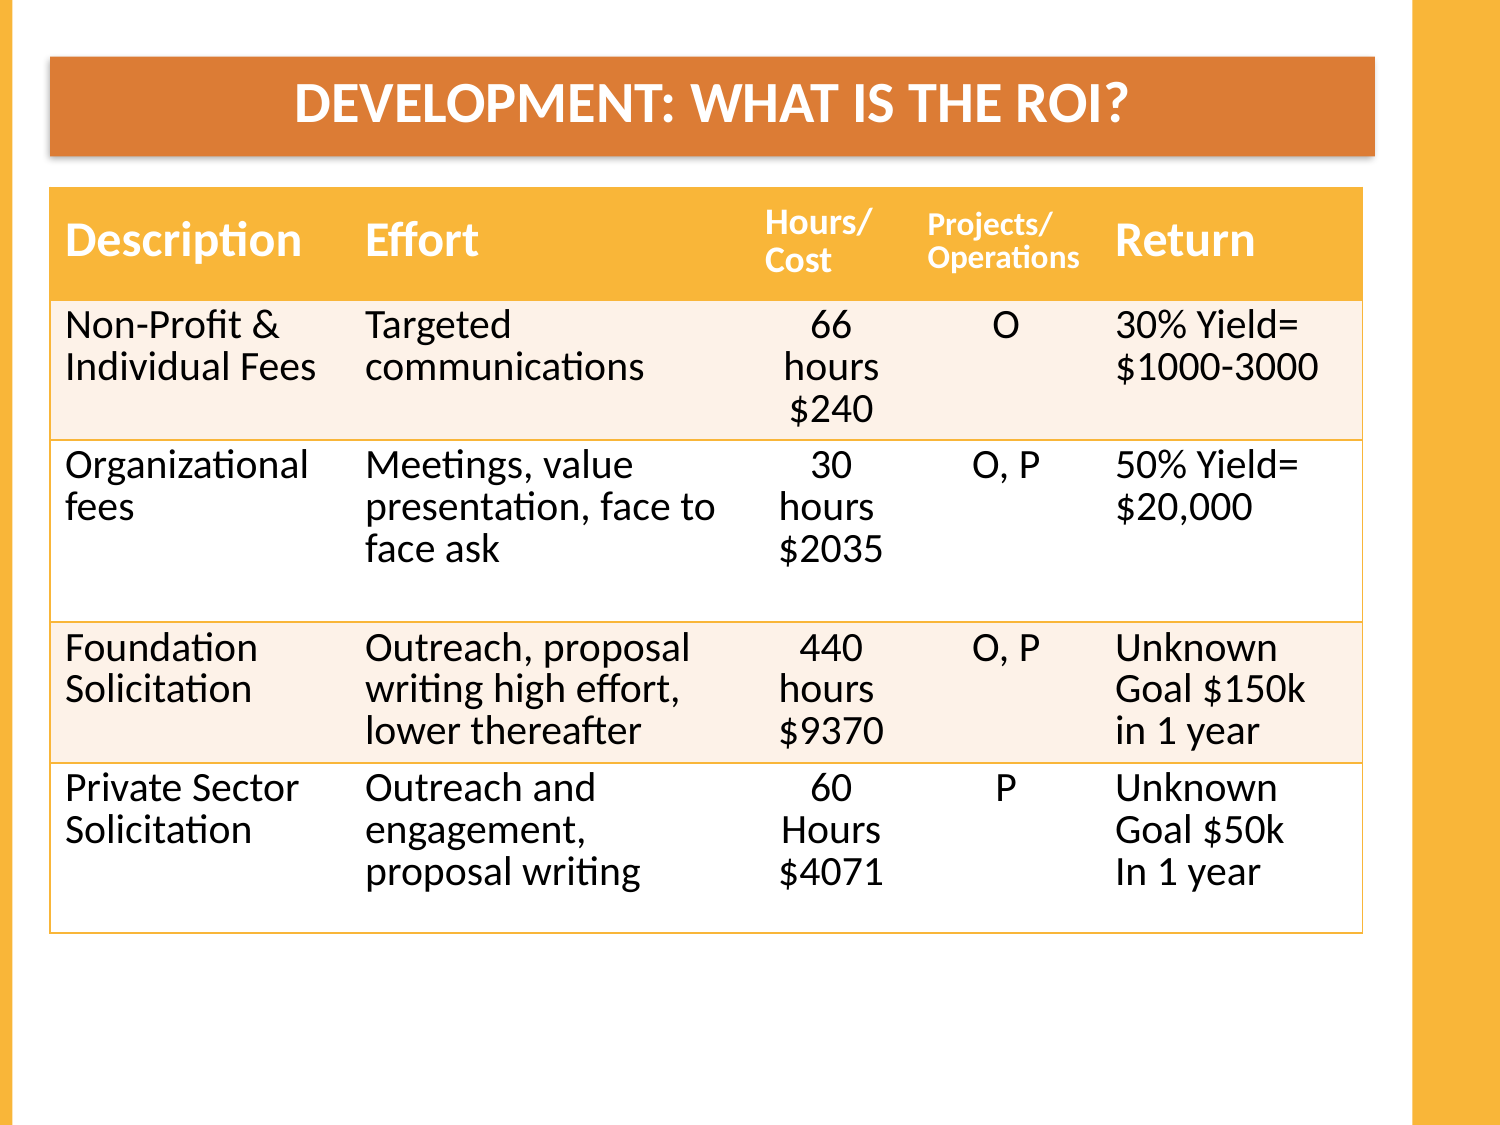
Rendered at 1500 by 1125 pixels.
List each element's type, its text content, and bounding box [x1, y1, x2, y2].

table_cell Non-Profit & Individual Fees [51, 301, 350, 439]
table_cell Outreach and engagement, proposal writing [350, 764, 750, 932]
table_cell Outreach, proposal writing high effort, lower thereafter [350, 623, 750, 762]
table_cell Meetings, value presentation, face to face ask [350, 441, 750, 621]
table_header Return [1100, 188, 1362, 299]
table_header Hours/ Cost [750, 188, 912, 299]
table_header Description [51, 188, 350, 299]
table_cell Foundation Solicitation [51, 623, 350, 762]
table_cell 440 hours $9370 [750, 623, 912, 762]
table_cell Private Sector Solicitation [51, 764, 350, 932]
table_cell Unknown Goal $150k in 1 year [1100, 623, 1362, 762]
table_header Effort [350, 188, 750, 299]
table_cell Targeted communications [350, 301, 750, 439]
table_cell 30 hours $2035 [750, 441, 912, 621]
table_cell 30% Yield= $1000-3000 [1100, 301, 1362, 439]
list Development: What is the ROI? [50, 56, 1375, 157]
table_cell O [912, 301, 1100, 439]
table_cell 60 Hours $4071 [750, 764, 912, 932]
table_cell Unknown Goal $50k In 1 year [1100, 764, 1362, 932]
table_cell 66 hours $240 [750, 301, 912, 439]
table_cell O, P [912, 441, 1100, 621]
table_header Projects/ Operations [912, 188, 1100, 299]
table_cell P [912, 764, 1100, 932]
table_cell Organizational fees [51, 441, 350, 621]
table_cell 50% Yield= $20,000 [1100, 441, 1362, 621]
table_cell O, P [912, 623, 1100, 762]
